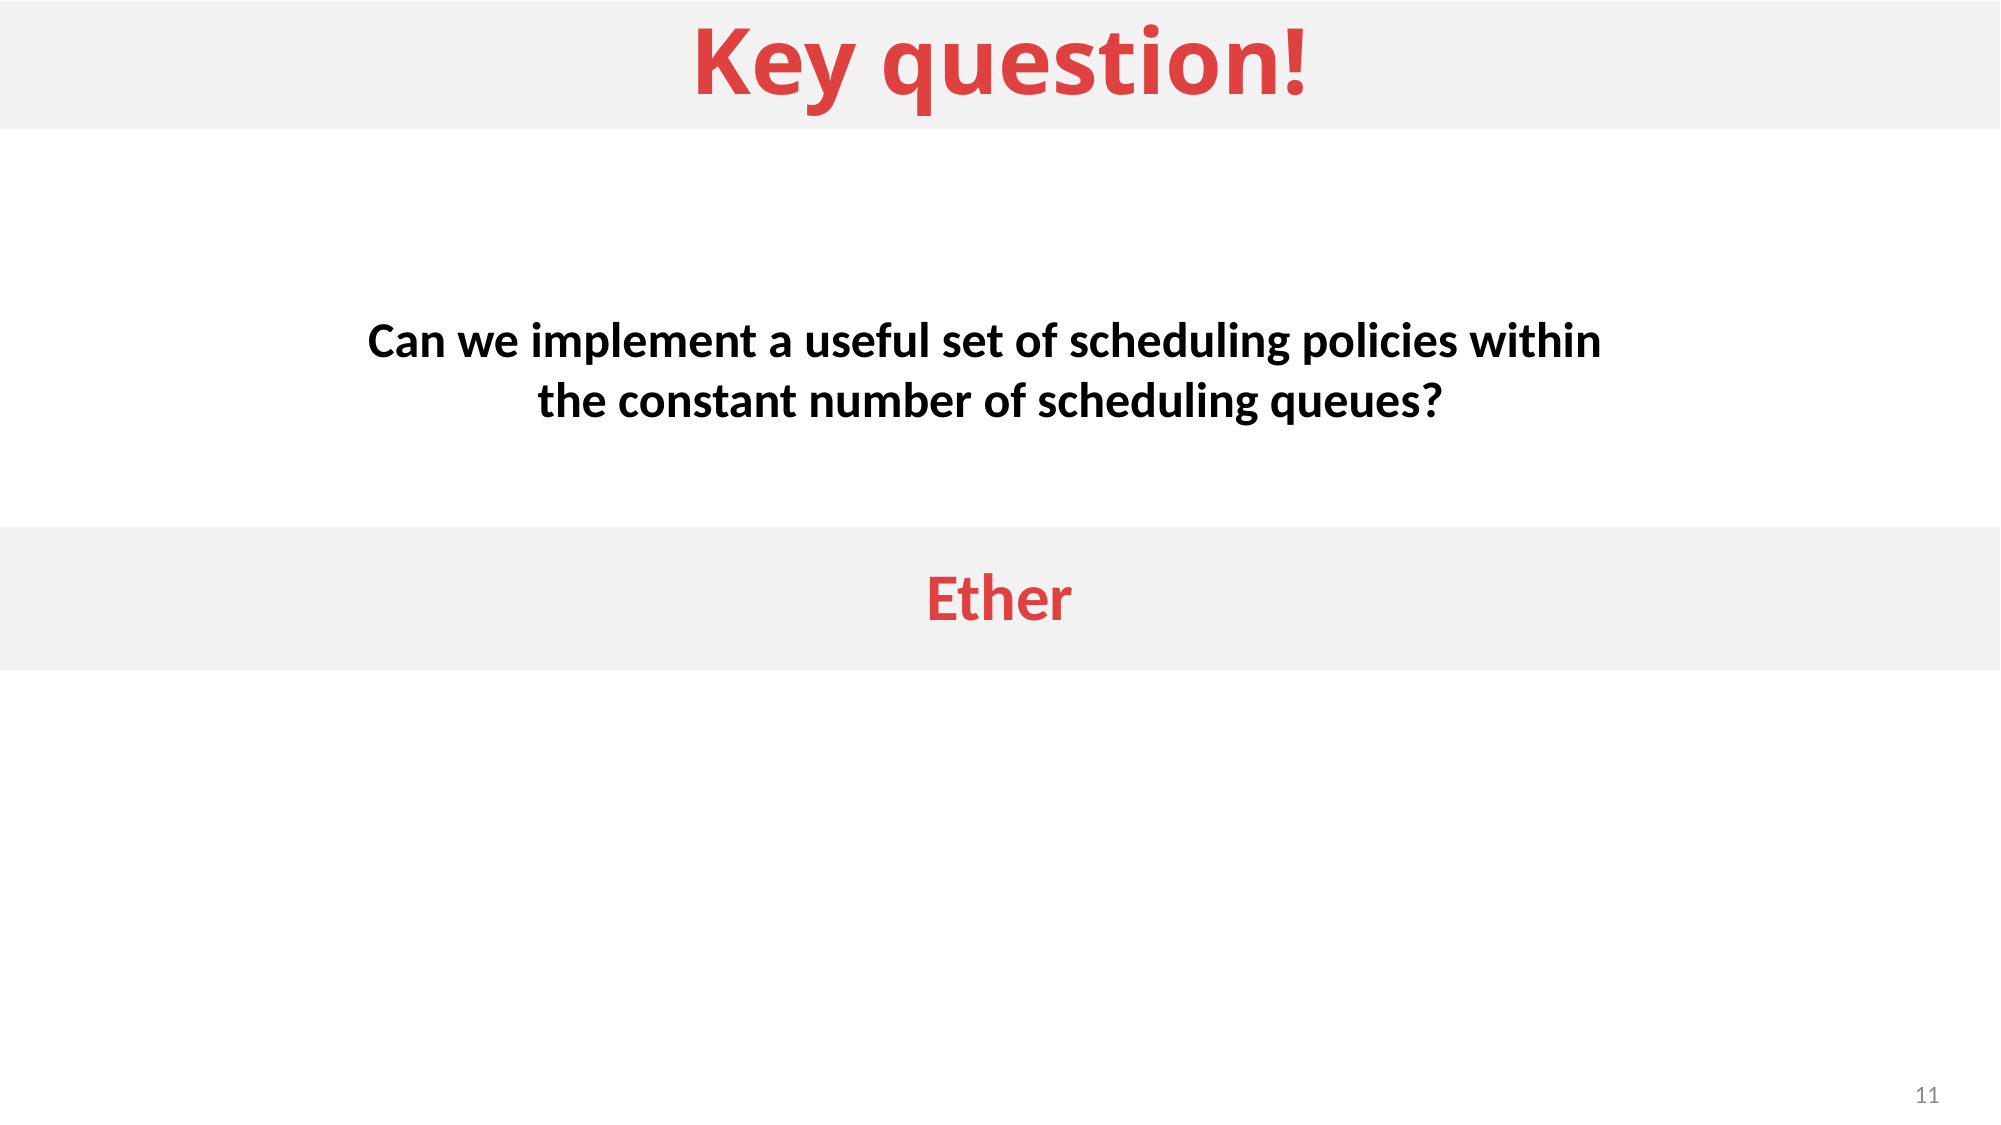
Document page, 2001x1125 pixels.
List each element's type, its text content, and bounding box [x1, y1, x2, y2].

list Ether [0, 527, 2000, 671]
text_box Can we implement a useful set of scheduling policies within the constant number of scheduling queues? [212, 299, 1770, 435]
slide_number 11 [1794, 1070, 1955, 1116]
title Key question! [0, 1, 2000, 129]
